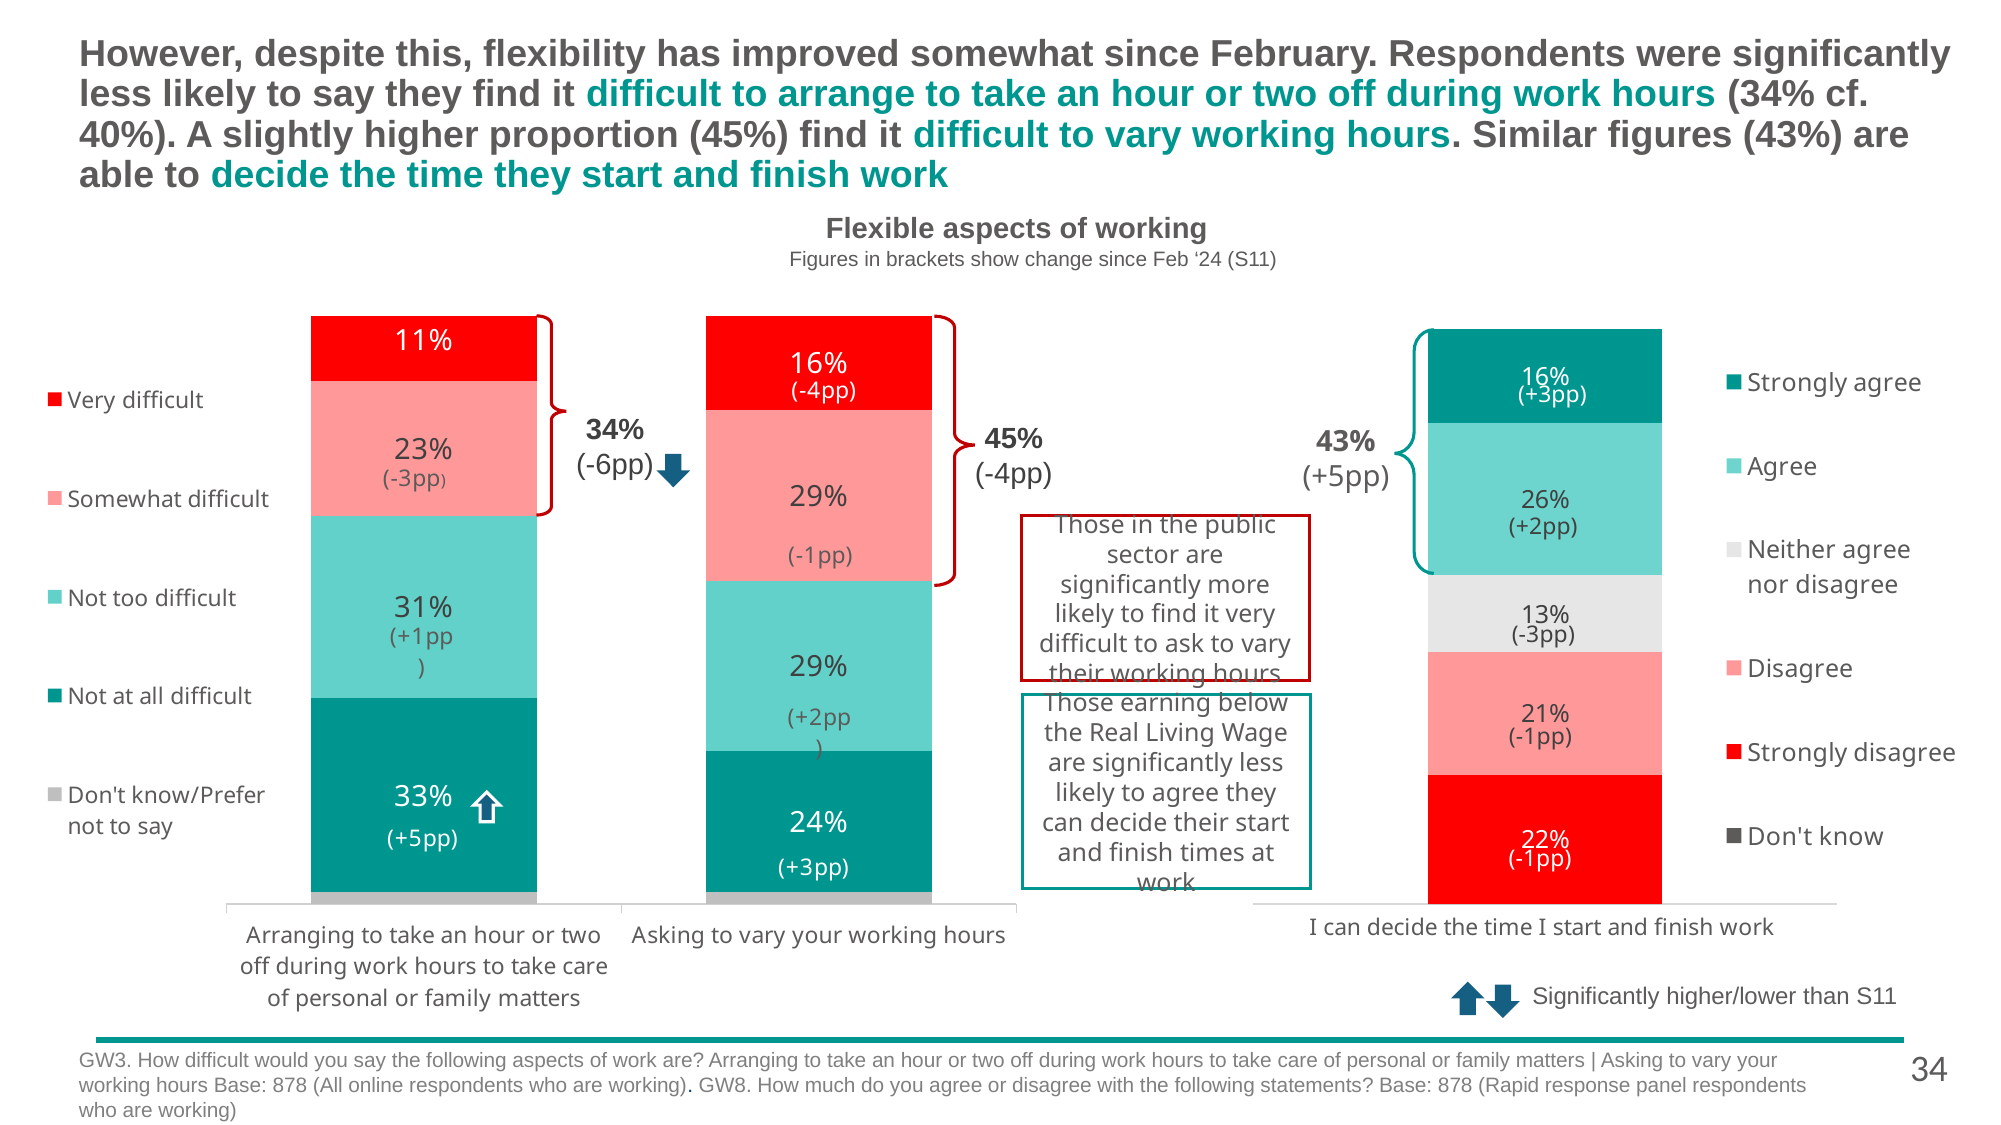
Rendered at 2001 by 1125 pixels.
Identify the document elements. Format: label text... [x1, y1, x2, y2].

text_box Flexible aspects of working [745, 192, 1240, 266]
text_box 45% (-4pp) [1018, 419, 1053, 490]
text_box 34 [1895, 1036, 1975, 1098]
chart [1240, 156, 1975, 981]
text_box Those in the public sector are significantly more likely to find it very difficult to ask to vary their working hours [1020, 514, 1240, 682]
chart [35, 285, 1018, 1068]
title However, despite this, flexibility has improved somewhat since February. Respondents were significantly less likely to say they find it difficult to arrange to take an hour or two off during work hours (34% cf. 40%). A slightly higher proportion (45%) find it difficult to vary working hours. Similar figures (43%) are able to decide the time they start and finish work [64, 26, 1970, 230]
text_box Figures in brackets show change since Feb ‘24 (S11) [778, 246, 1240, 272]
text_box Those earning below the Real Living Wage are significantly less likely to agree they can decide their start and finish times at work [1021, 693, 1240, 890]
text_box GW3. How difficult would you say the following aspects of work are? Arranging to take an hour or two off during work hours to take care of personal or family matters | Asking to vary your working hours Base: 878 (All online respondents who are working). GW8. How much do you agree or disagree with the following statements? Base: 878 (Rapid response panel respondents who are working) [64, 1039, 1861, 1123]
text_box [1453, 972, 1916, 1018]
